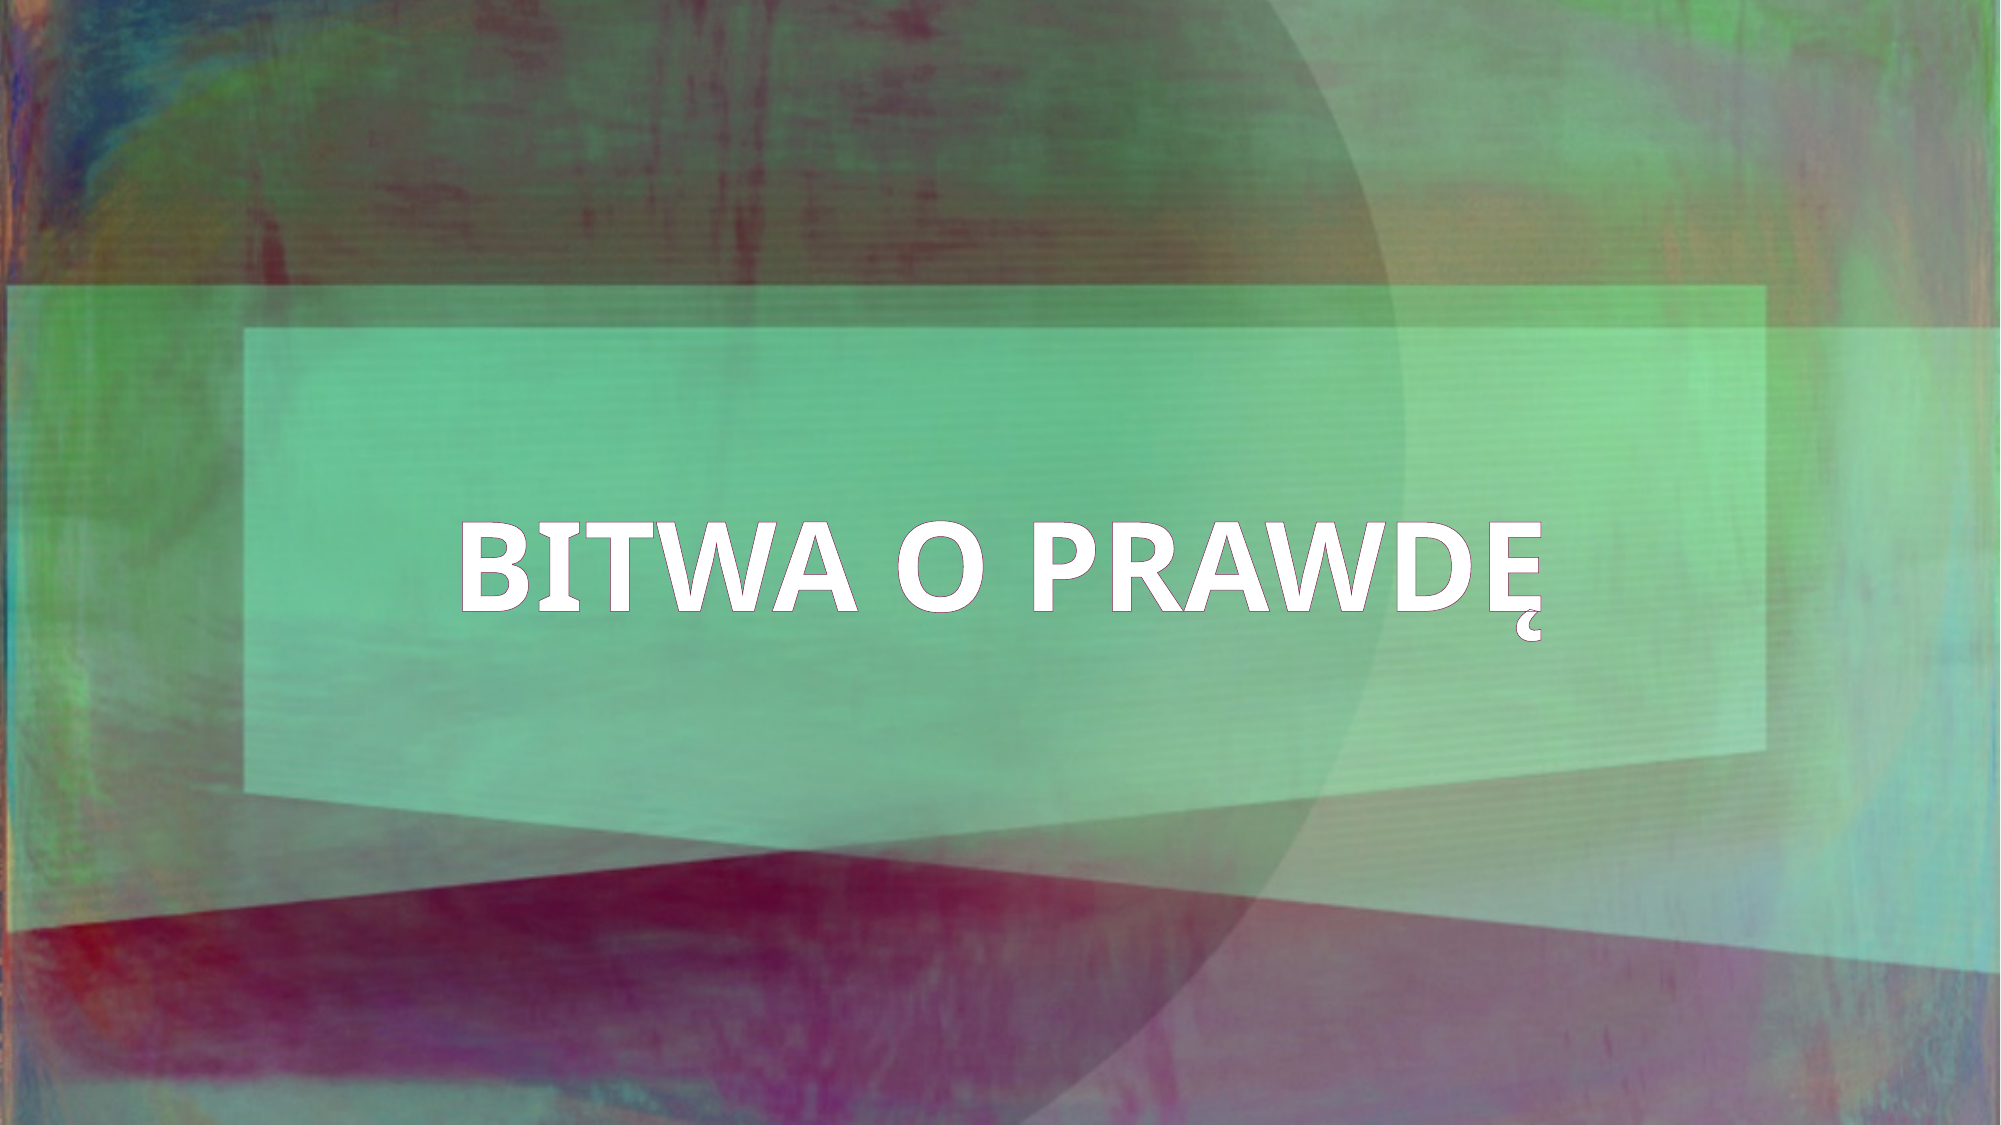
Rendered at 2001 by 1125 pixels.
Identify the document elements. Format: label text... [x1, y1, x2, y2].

text_box BITWA O PRAWDĘ [237, 479, 1763, 644]
picture [0, 0, 2001, 1125]
